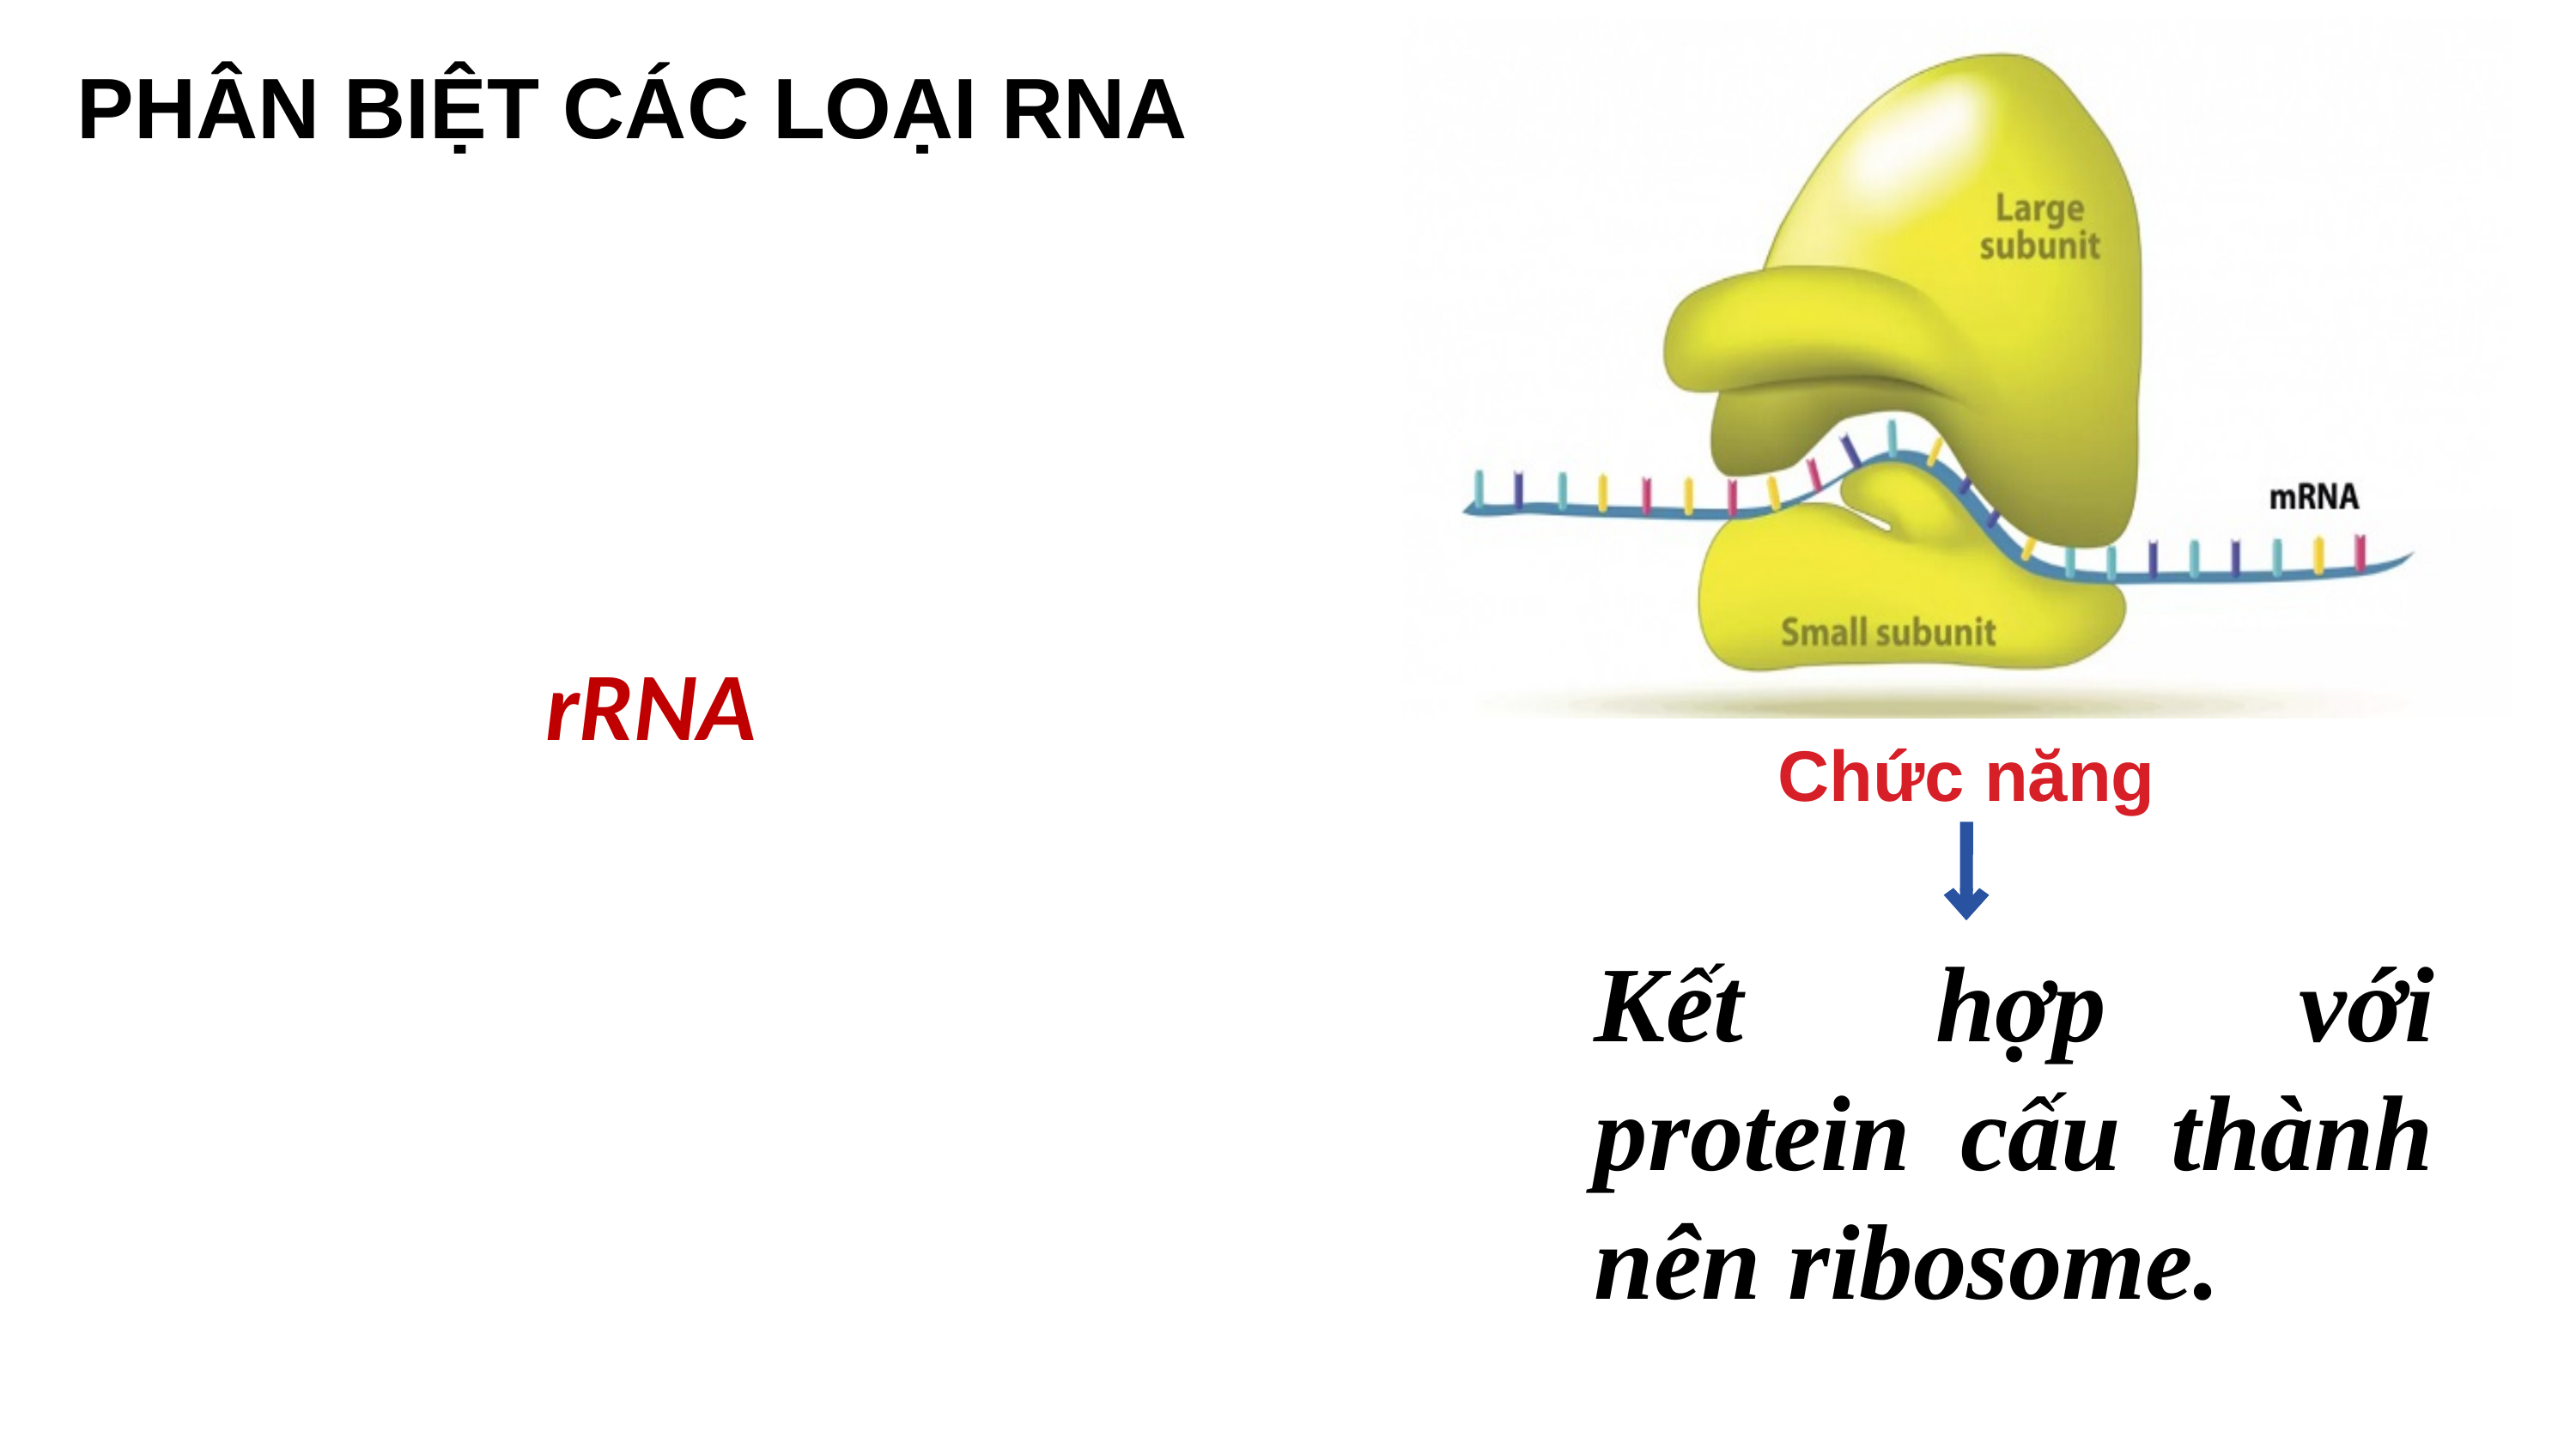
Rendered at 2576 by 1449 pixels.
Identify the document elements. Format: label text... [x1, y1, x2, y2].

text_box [1658, 727, 2275, 1091]
text_box PHÂN BIỆT CÁC LOẠI RNA [64, 45, 1238, 162]
picture [1403, 18, 2512, 718]
text_box rRNA [137, 637, 1164, 767]
text_box Kết hợp với protein cấu thành nên ribosome. [1594, 934, 2435, 1321]
